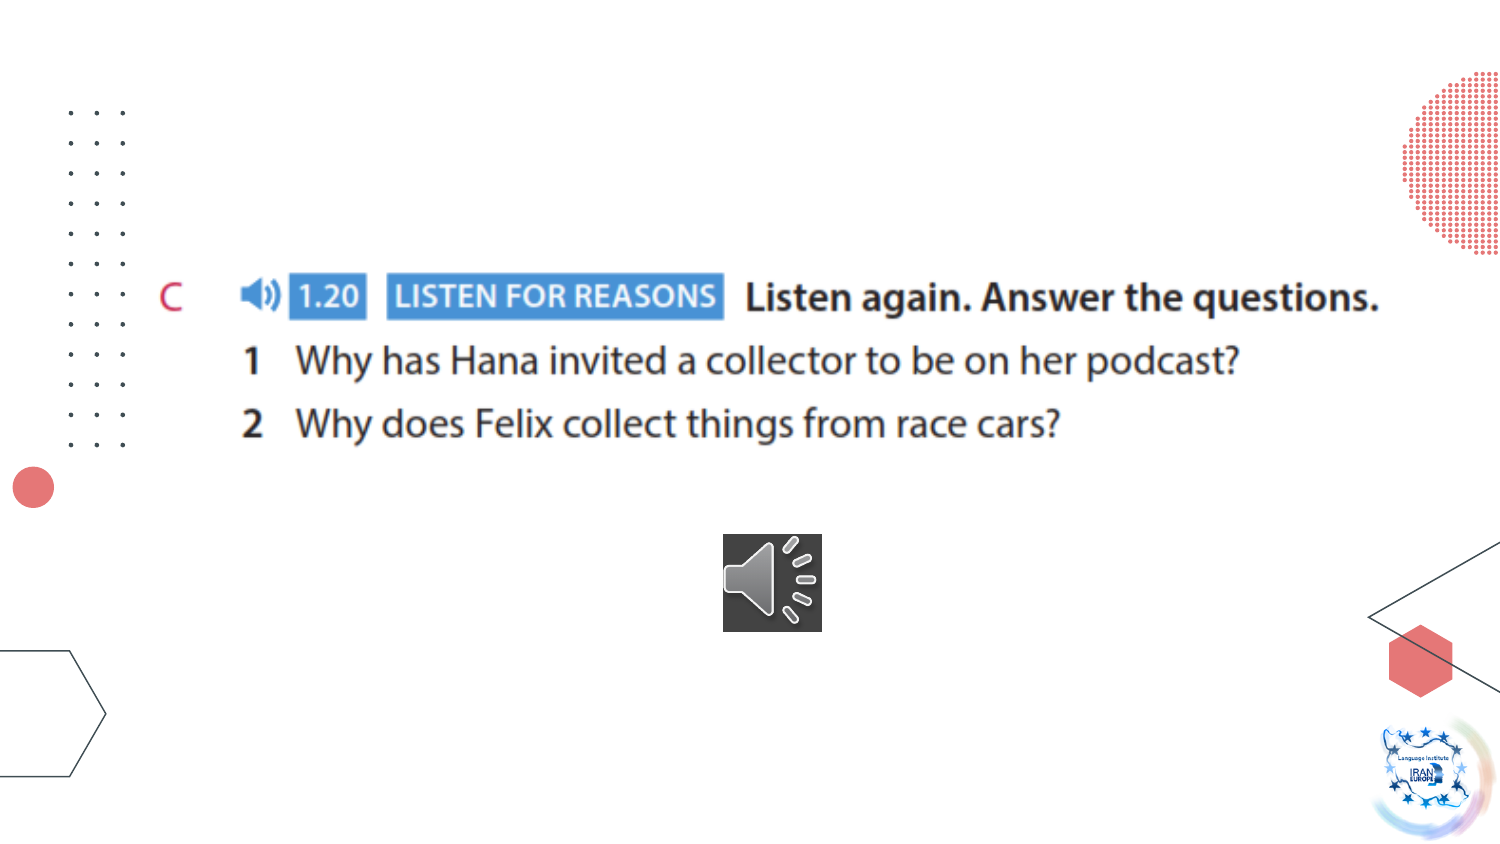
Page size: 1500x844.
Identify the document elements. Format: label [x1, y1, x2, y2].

picture [140, 256, 1405, 457]
picture [722, 532, 823, 633]
picture [1364, 711, 1500, 844]
